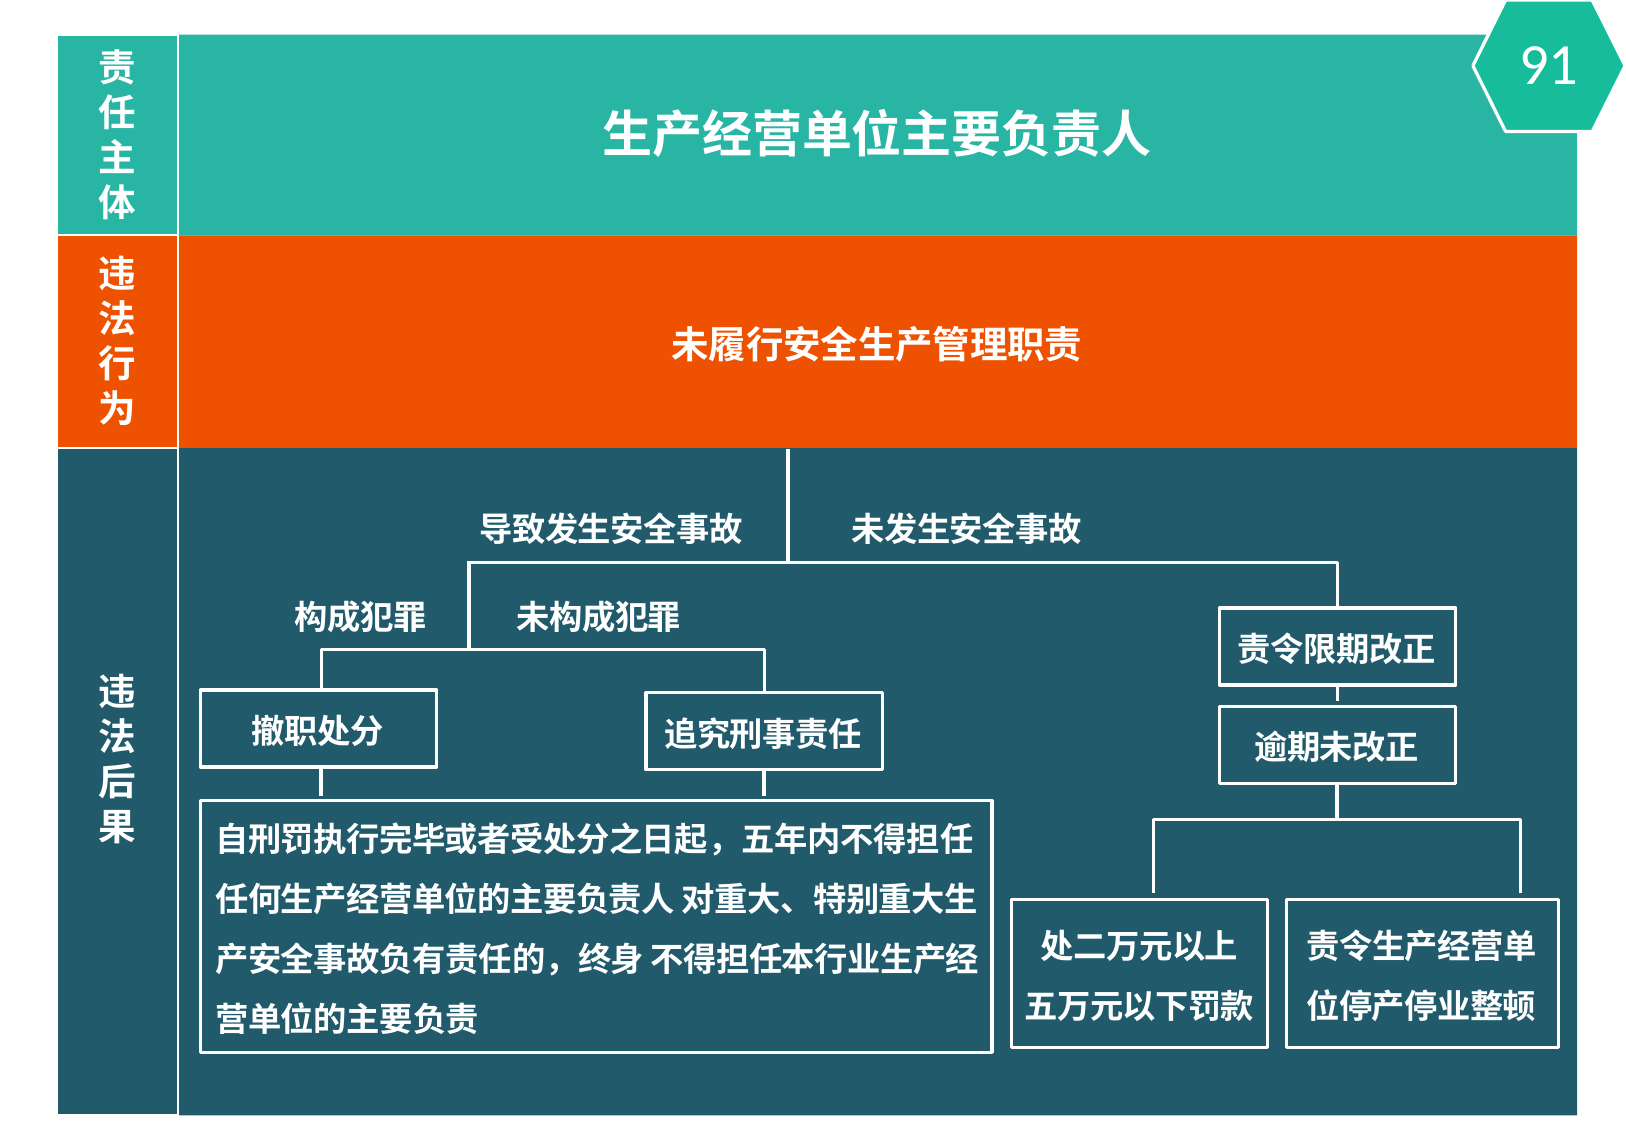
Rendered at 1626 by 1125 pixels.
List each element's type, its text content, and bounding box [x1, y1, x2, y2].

text_box 追究刑事责任 [662, 712, 867, 753]
text_box [200, 690, 437, 768]
text_box 违 法 行 为 [96, 250, 139, 431]
text_box [1219, 608, 1456, 686]
text_box [469, 560, 765, 692]
text_box [178, 448, 1578, 1116]
text_box 导致发生安全事故 [477, 508, 748, 549]
text_box 处二万元以上 五万元以下罚款 [1021, 925, 1259, 1026]
text_box [1337, 784, 1521, 894]
text_box [1011, 899, 1268, 1048]
text_box [57, 35, 177, 235]
text_box 责令限期改正 [1235, 628, 1440, 669]
text_box [178, 235, 1578, 448]
text_box 未构成犯罪 [514, 595, 686, 636]
text_box [1153, 784, 1337, 894]
text_box 撤职处分 [249, 710, 387, 751]
text_box 91 [1517, 26, 1581, 97]
text_box 责 任 主 体 [96, 43, 139, 224]
text_box 逾期未改正 [1252, 726, 1423, 767]
text_box [57, 449, 177, 1115]
text_box 构成犯罪 [292, 595, 430, 636]
text_box 未履行安全生产管理职责 [669, 321, 1086, 367]
text_box [321, 560, 469, 690]
text_box [200, 800, 993, 1053]
text_box [1286, 899, 1559, 1048]
text_box [646, 692, 883, 770]
text_box [1472, 0, 1625, 132]
text_box [473, 488, 789, 595]
text_box 未发生安全事故 [849, 508, 1087, 549]
text_box [57, 236, 177, 448]
text_box [1219, 706, 1456, 784]
text_box [789, 488, 1338, 608]
text_box [178, 34, 1578, 235]
text_box 违 法 后 果 [96, 667, 139, 849]
text_box 责令生产经营单 位停产停业整顿 [1304, 925, 1542, 1026]
text_box 自刑罚执行完毕或者受处分之日起，五年内不得担任 任何生产经营单位的主要负责人 对重大、特别重大生产安全事故负有责任的，终身 不得担任本行业生产经营单位的主要负责 [213, 798, 983, 1038]
text_box 生产经营单位主要负责人 [600, 102, 1155, 164]
